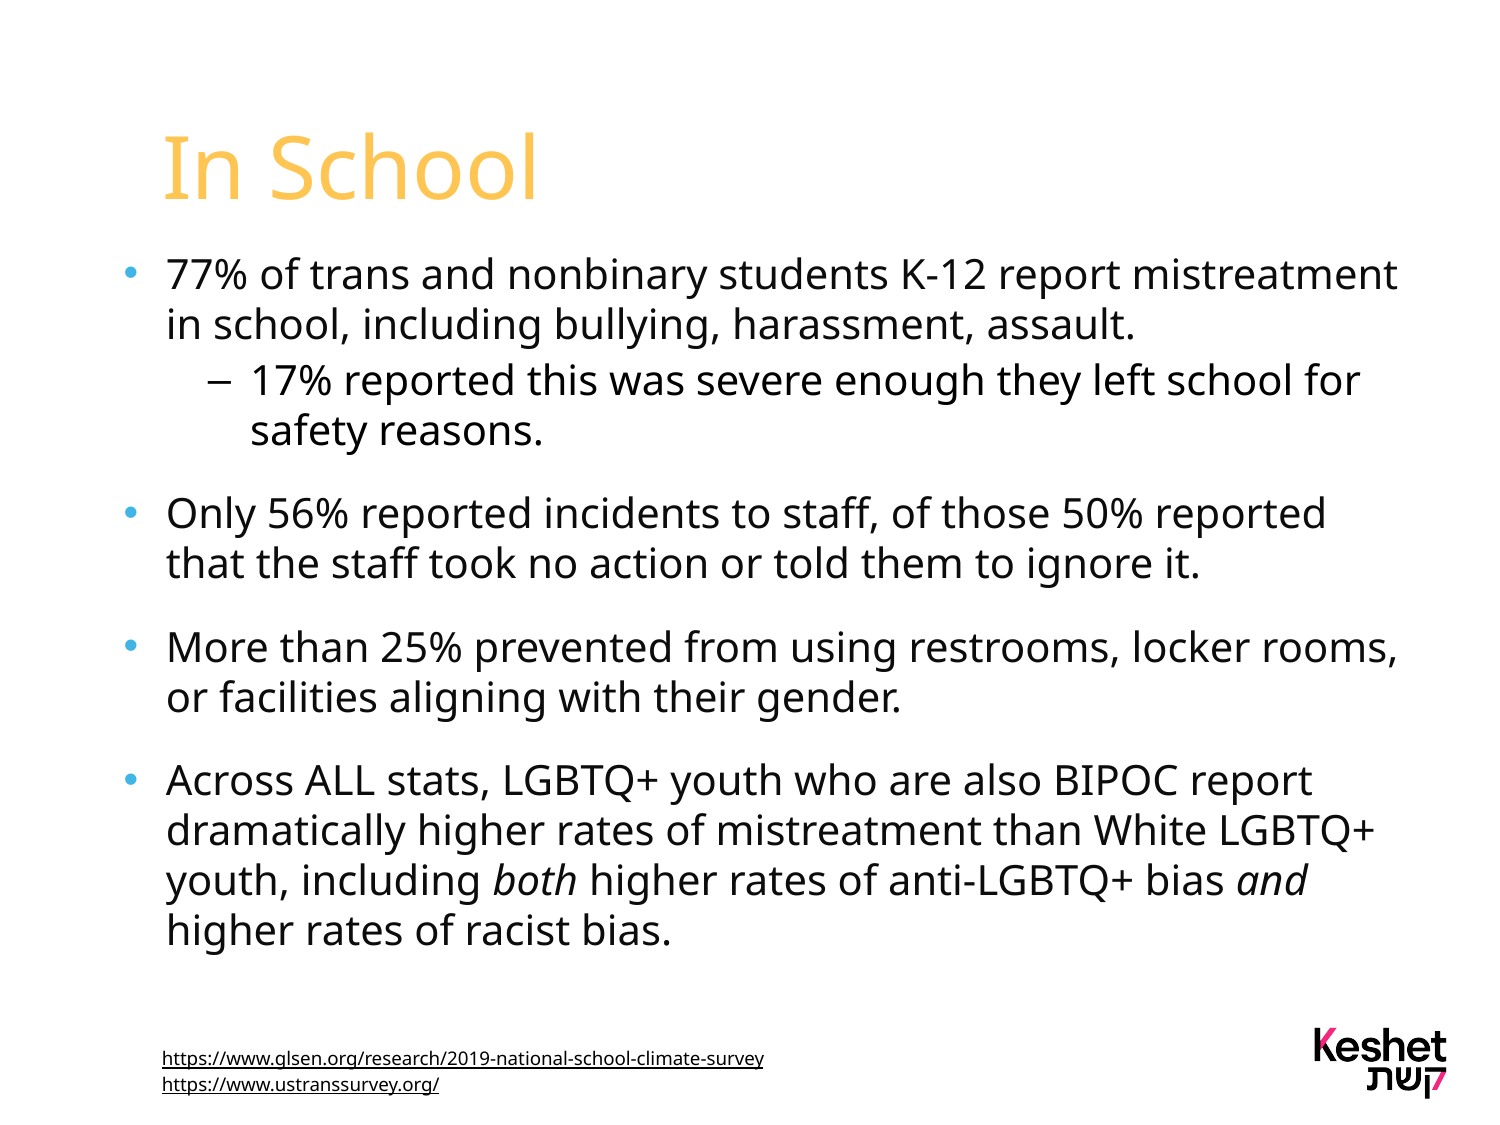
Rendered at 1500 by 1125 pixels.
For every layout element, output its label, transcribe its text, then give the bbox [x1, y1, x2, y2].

picture [1269, 993, 1500, 1125]
text_box https://www.glsen.org/research/2019-national-school-climate-survey https://www.ustranssurvey.org/ [146, 1039, 936, 1106]
title In School [146, 104, 1078, 239]
list 77% of trans and nonbinary students K-12 report mistreatment in school, including bullying, harassment, assault. 17% reported this was severe enough they left school for safety reasons. Only 56% reported incidents to staff, of those 50% reported that the staff took no action or told them to ignore it. More than 25% prevented from using restrooms, locker rooms, or facilities aligning with their gender. Across ALL stats, LGBTQ+ youth who are also BIPOC report dramatically higher rates of mistreatment than White LGBTQ+ youth, including both higher rates of anti-LGBTQ+ bias and higher rates of racist bias. [108, 239, 1419, 1009]
